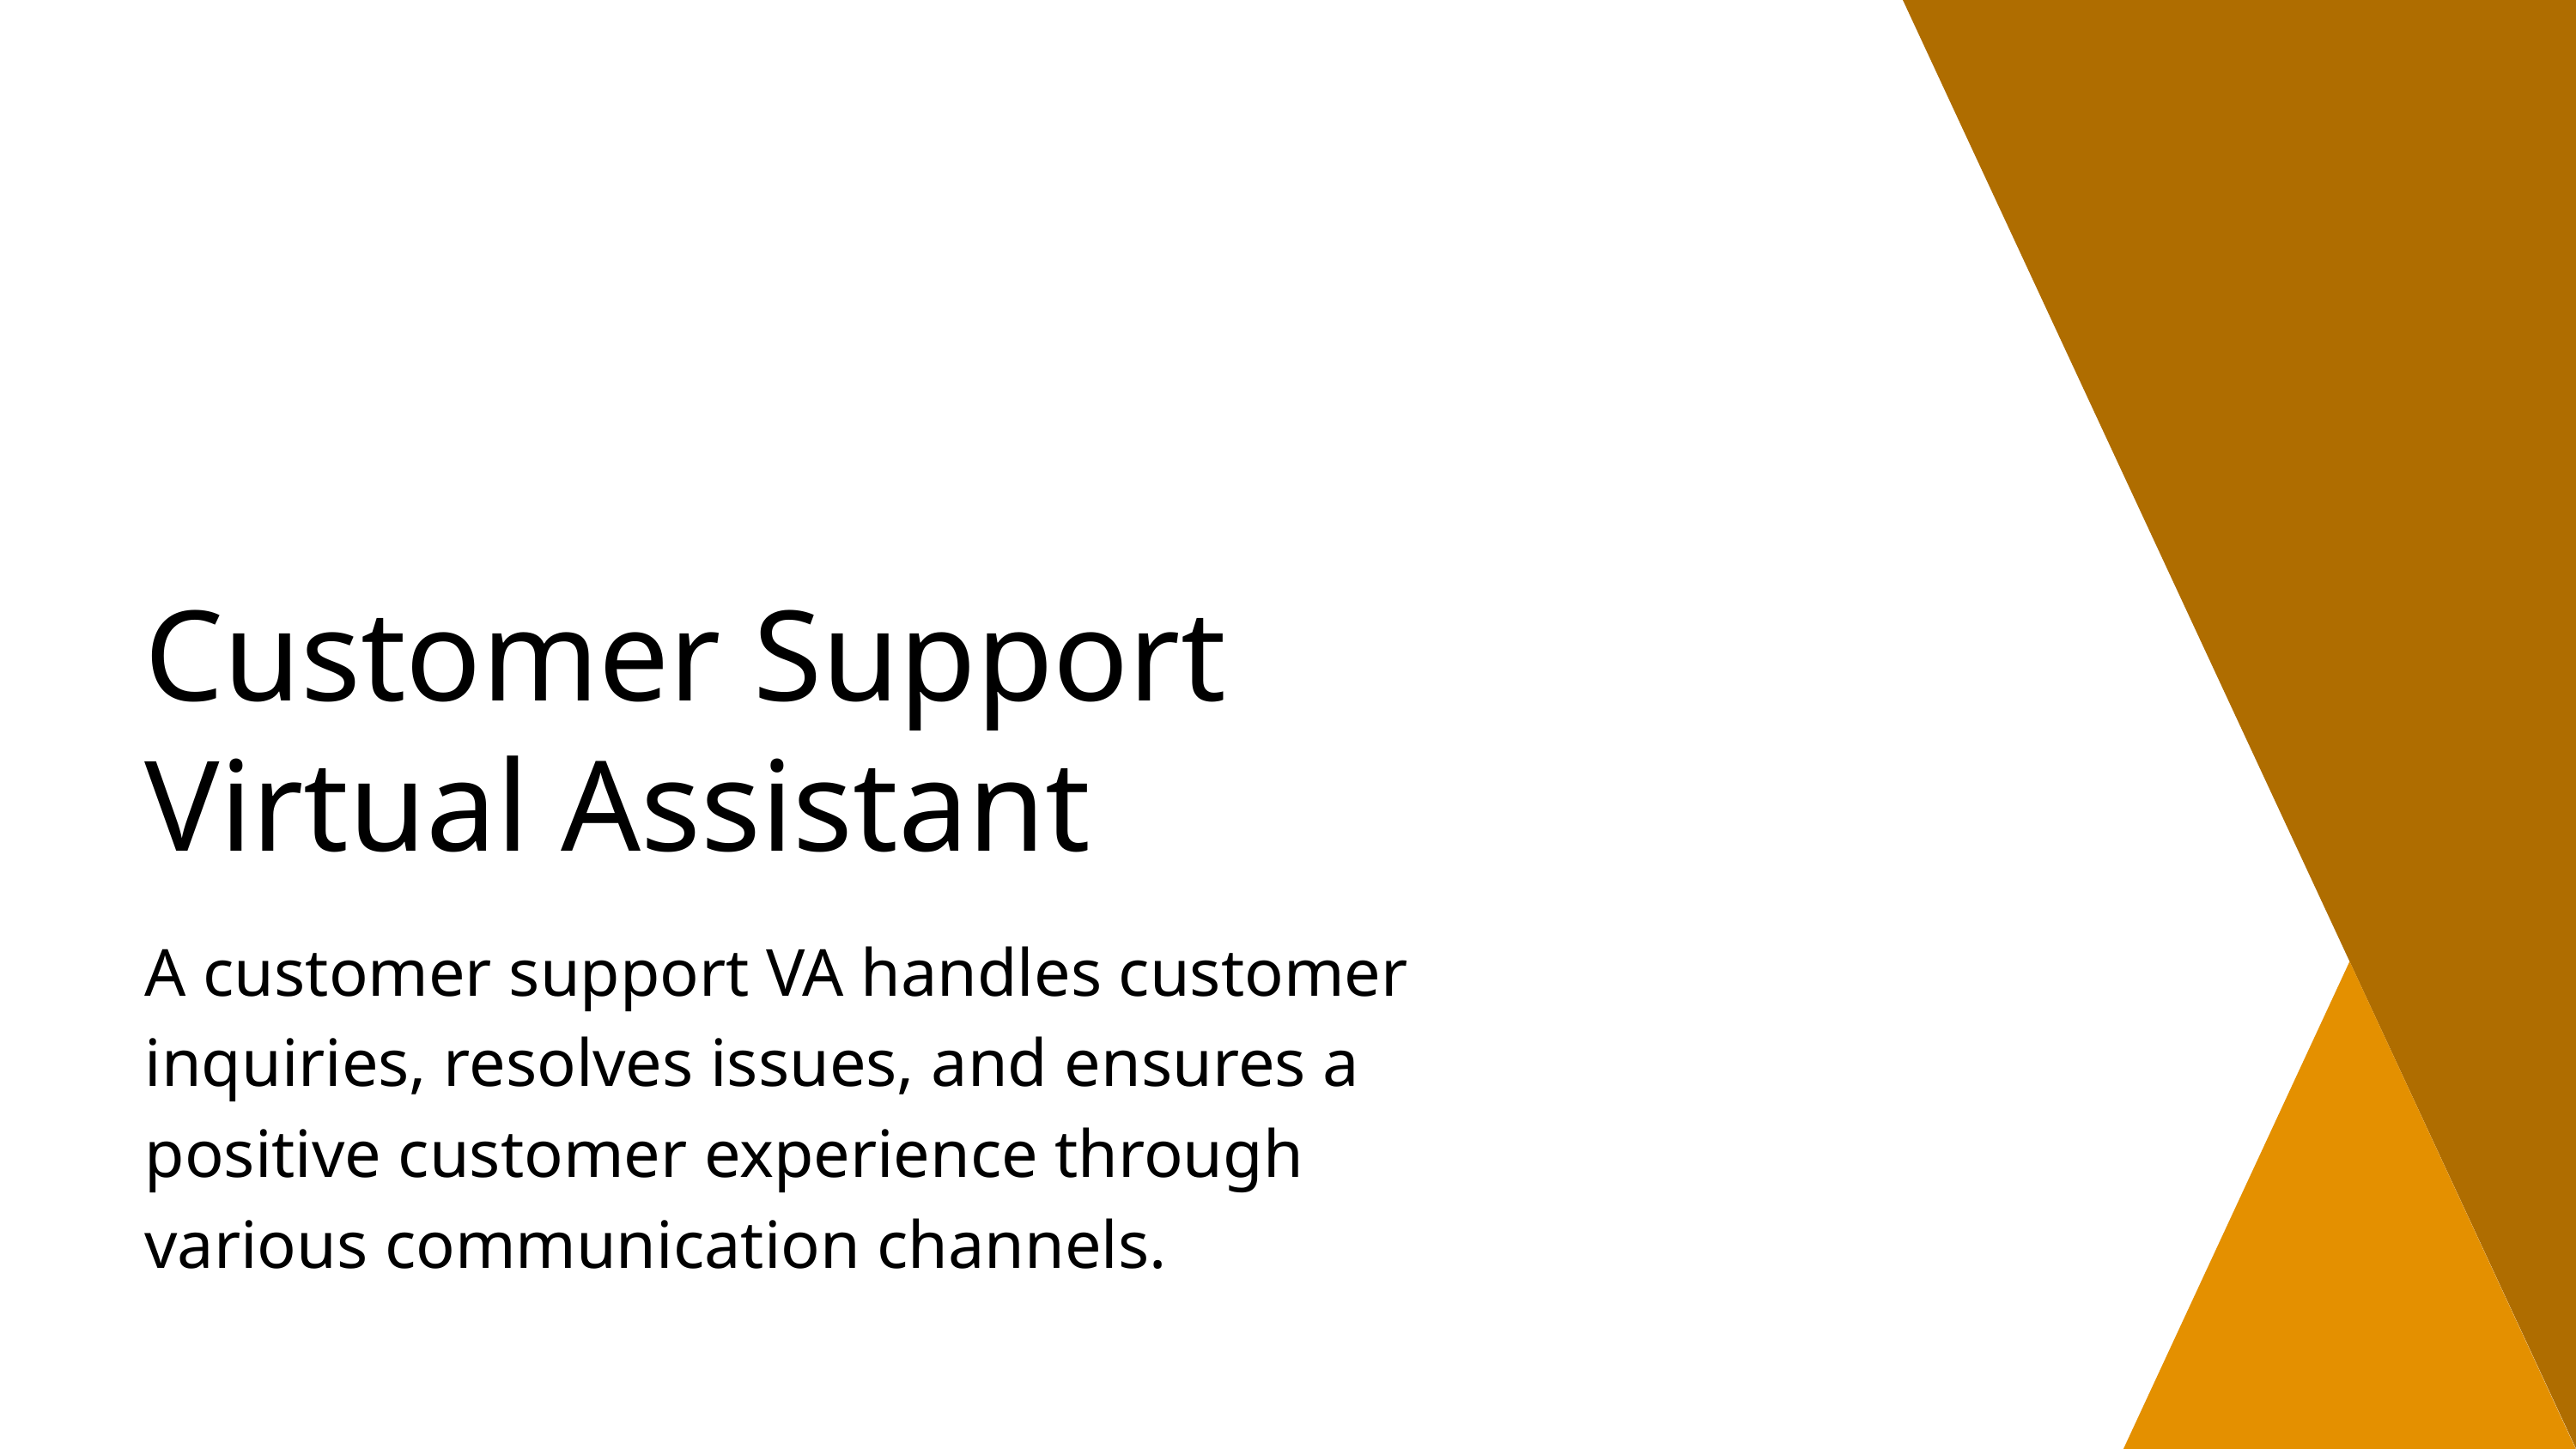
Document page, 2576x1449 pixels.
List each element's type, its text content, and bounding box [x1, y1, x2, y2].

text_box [2113, 961, 2576, 1449]
text_box A customer support VA handles customer inquiries, resolves issues, and ensures a positive customer experience through various communication channels. [144, 918, 1539, 1282]
text_box Customer Support Virtual Assistant [144, 575, 1539, 876]
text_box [1902, 0, 2576, 1449]
